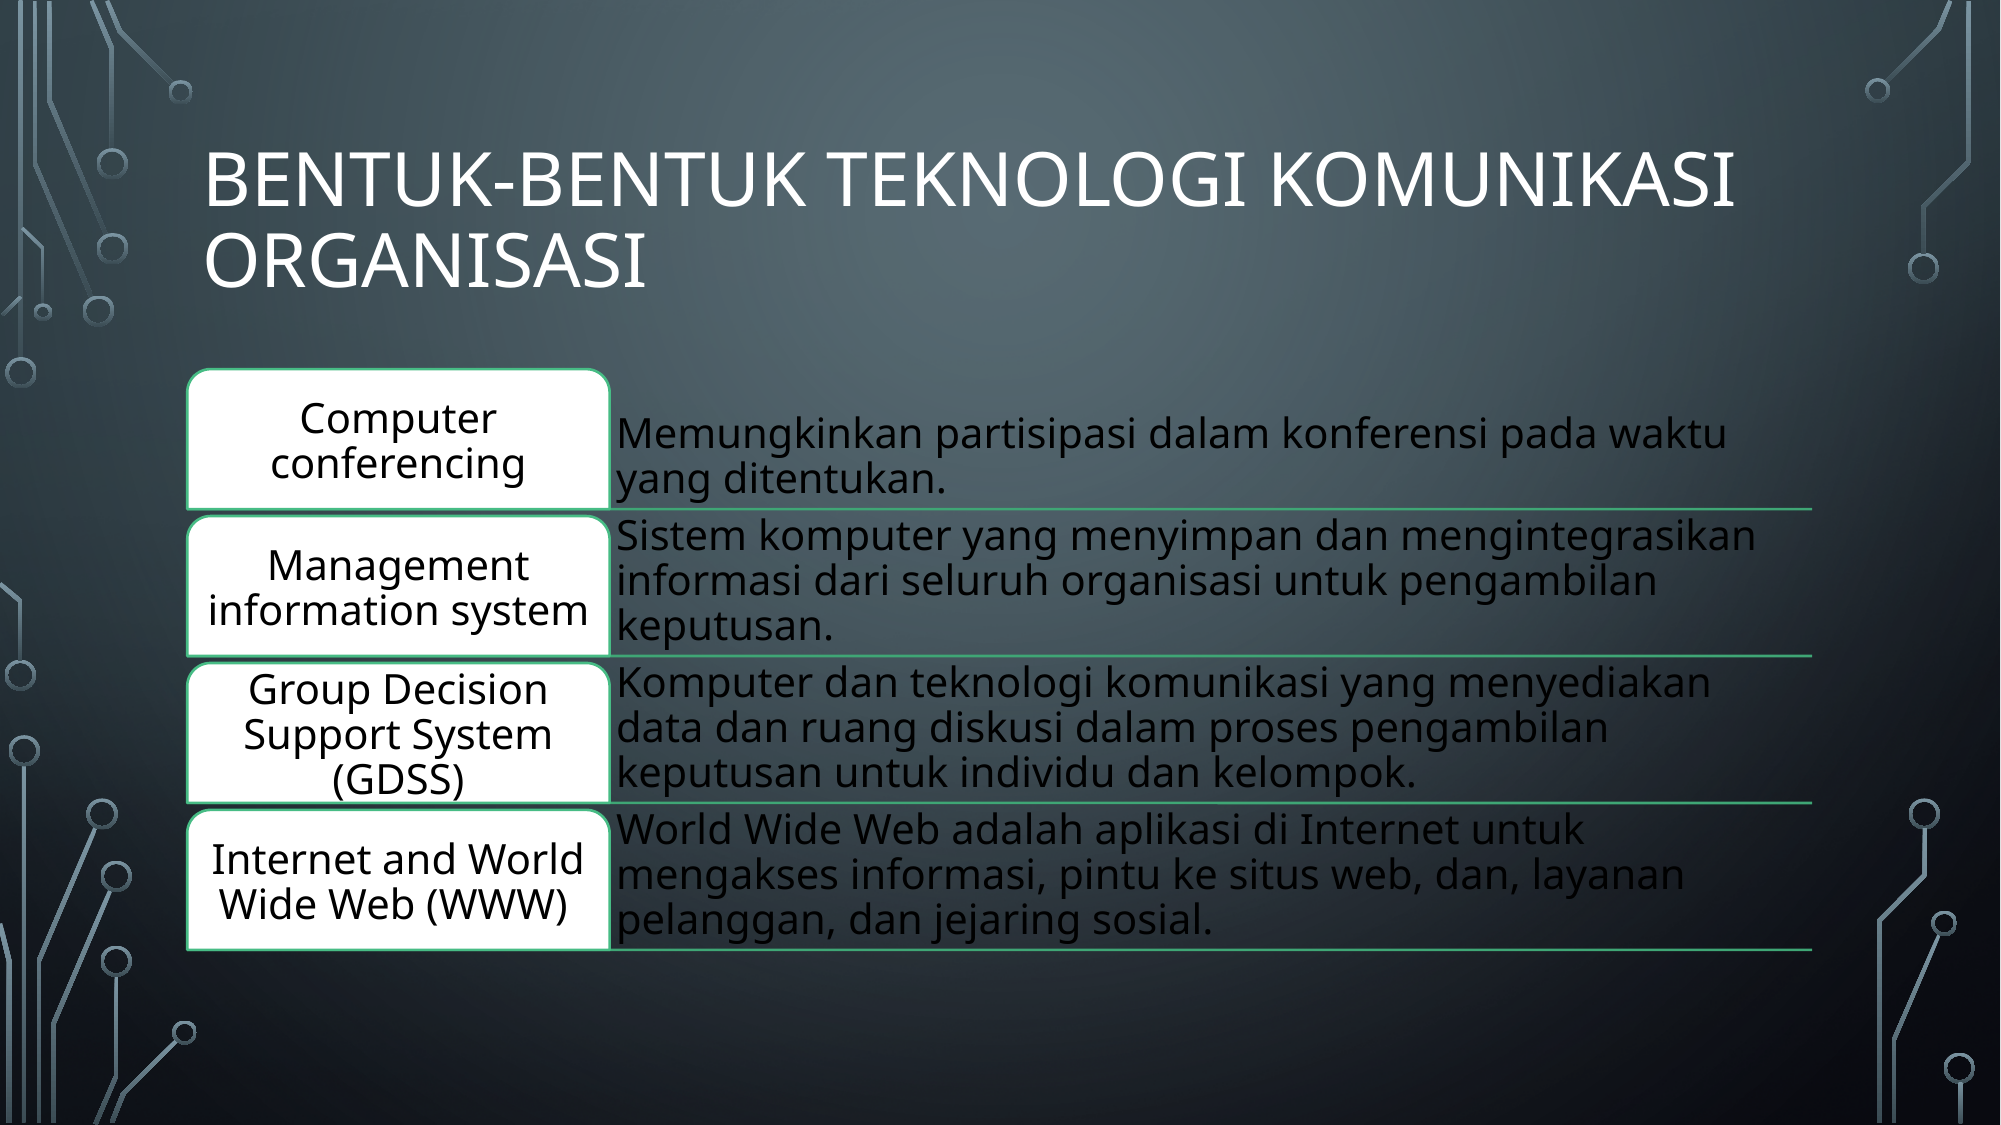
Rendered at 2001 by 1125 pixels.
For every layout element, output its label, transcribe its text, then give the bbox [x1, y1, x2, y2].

title Bentuk-bentuk Teknologi Komunikasi Organisasi [187, 101, 1813, 344]
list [186, 368, 1813, 951]
